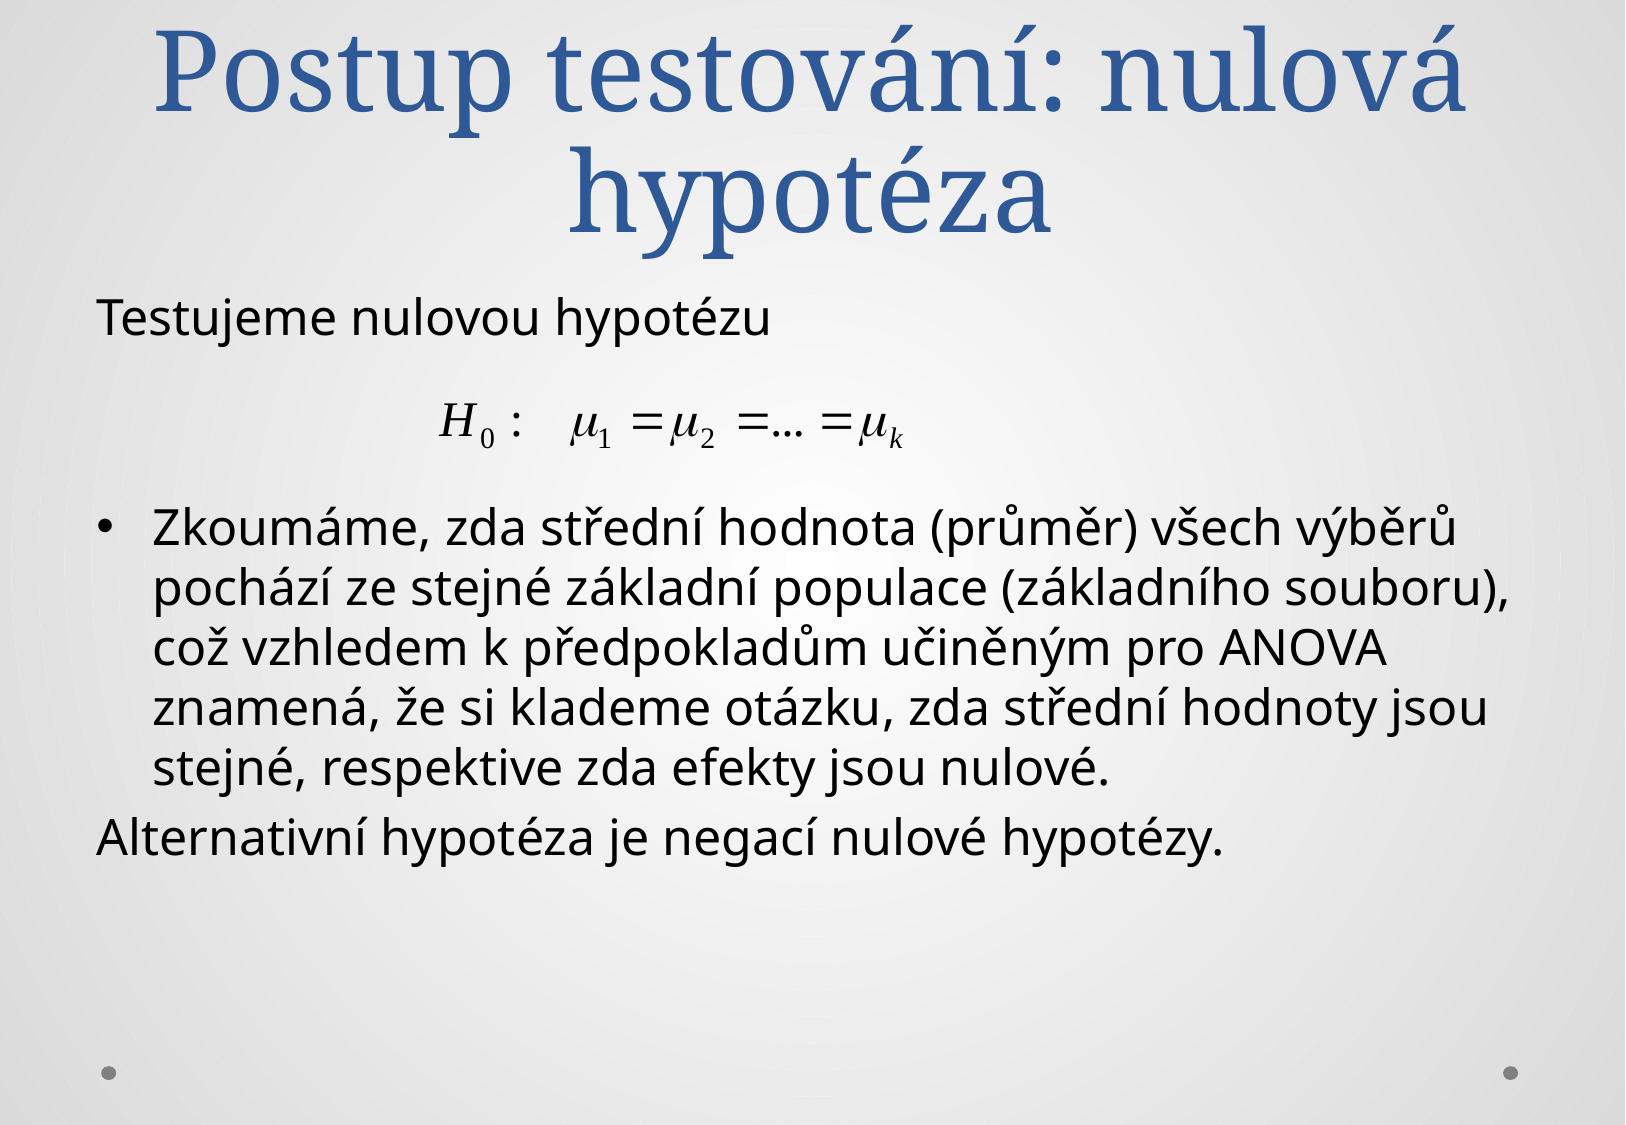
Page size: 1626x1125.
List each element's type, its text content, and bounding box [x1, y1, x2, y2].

title Postup testování: nulová hypotéza [81, 1, 1544, 263]
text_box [428, 386, 917, 462]
list Testujeme nulovou hypotézu Zkoumáme, zda střední hodnota (průměr) všech výběrů pochází ze stejné základní populace (základního souboru), což vzhledem k předpokladům učiněným pro ANOVA znamená, že si klademe otázku, zda střední hodnoty jsou stejné, respektive zda efekty jsou nulové. Alternativní hypotéza je negací nulové hypotézy. [81, 278, 1544, 1021]
